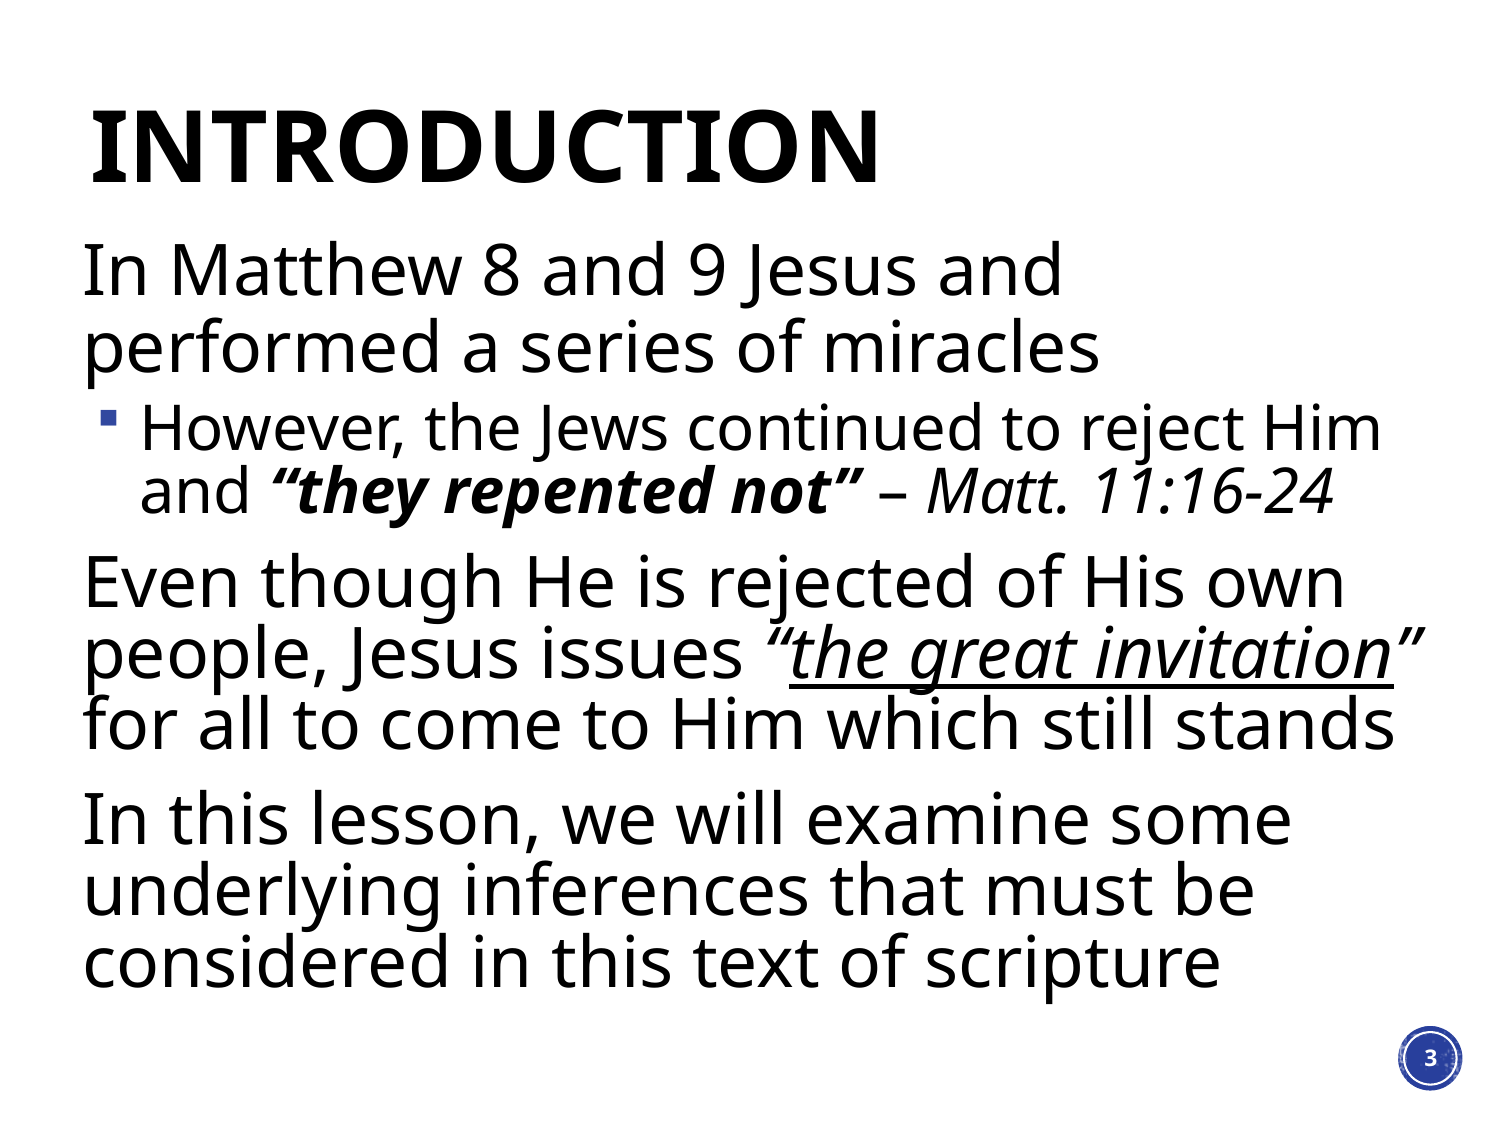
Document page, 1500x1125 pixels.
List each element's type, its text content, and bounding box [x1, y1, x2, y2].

title Introduction [75, 93, 1350, 207]
list In Matthew 8 and 9 Jesus and performed a series of miracles However, the Jews continued to reject Him and “they repented not” – Matt. 11:16-24 Even though He is rejected of His own people, Jesus issues “the great invitation” for all to come to Him which still stands In this lesson, we will examine some underlying inferences that must be considered in this text of scripture [67, 226, 1438, 1109]
slide_number 3 [1391, 1028, 1471, 1089]
